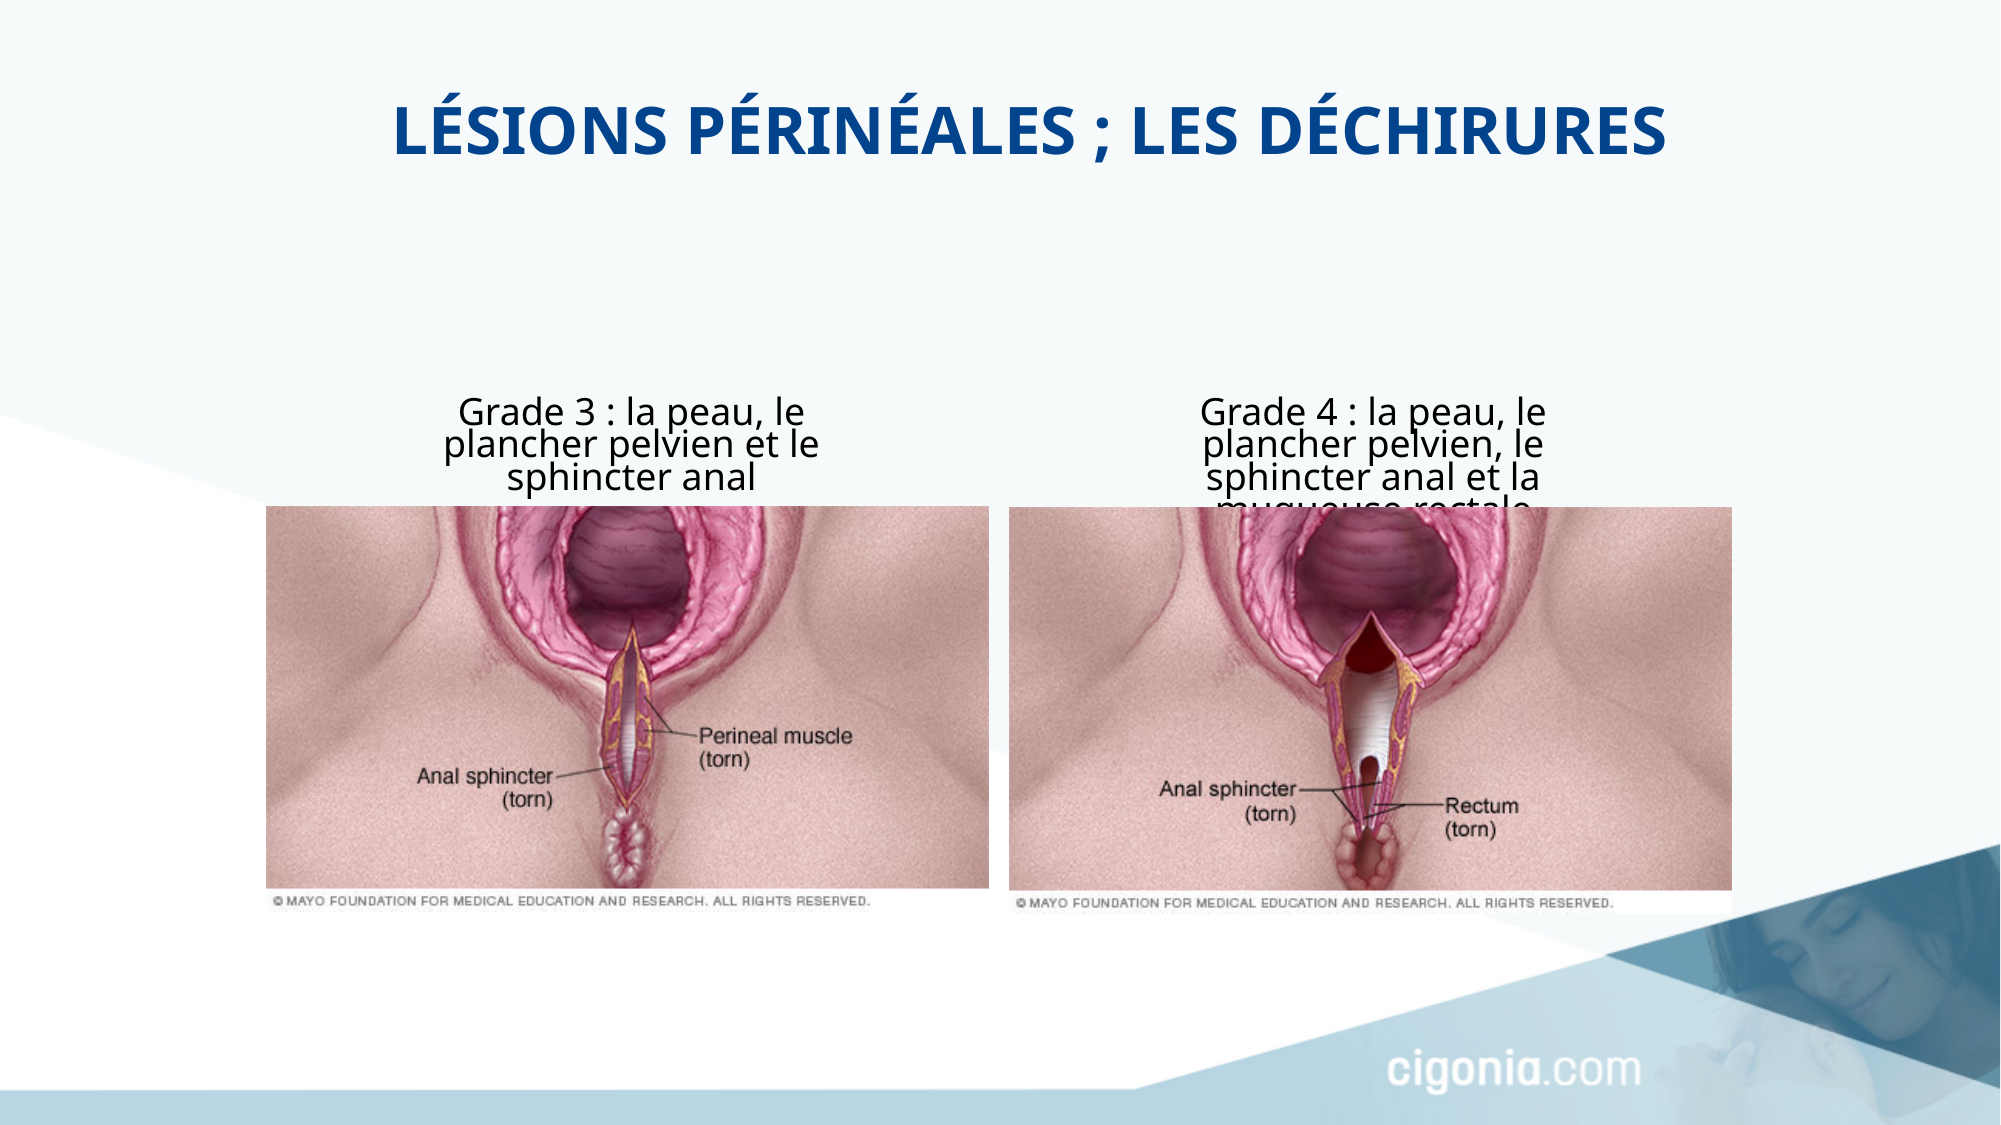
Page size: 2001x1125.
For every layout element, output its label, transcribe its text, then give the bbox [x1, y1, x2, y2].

list Grade 3 : la peau, le plancher pelvien et le sphincter anal [382, 392, 881, 475]
text_box Grade 4 : la peau, le plancher pelvien, le sphincter anal et la muqueuse rectale [1124, 392, 1623, 475]
text_box Lésions périnéales ; les déchirures [338, 20, 1680, 200]
picture [0, 0, 2001, 1125]
